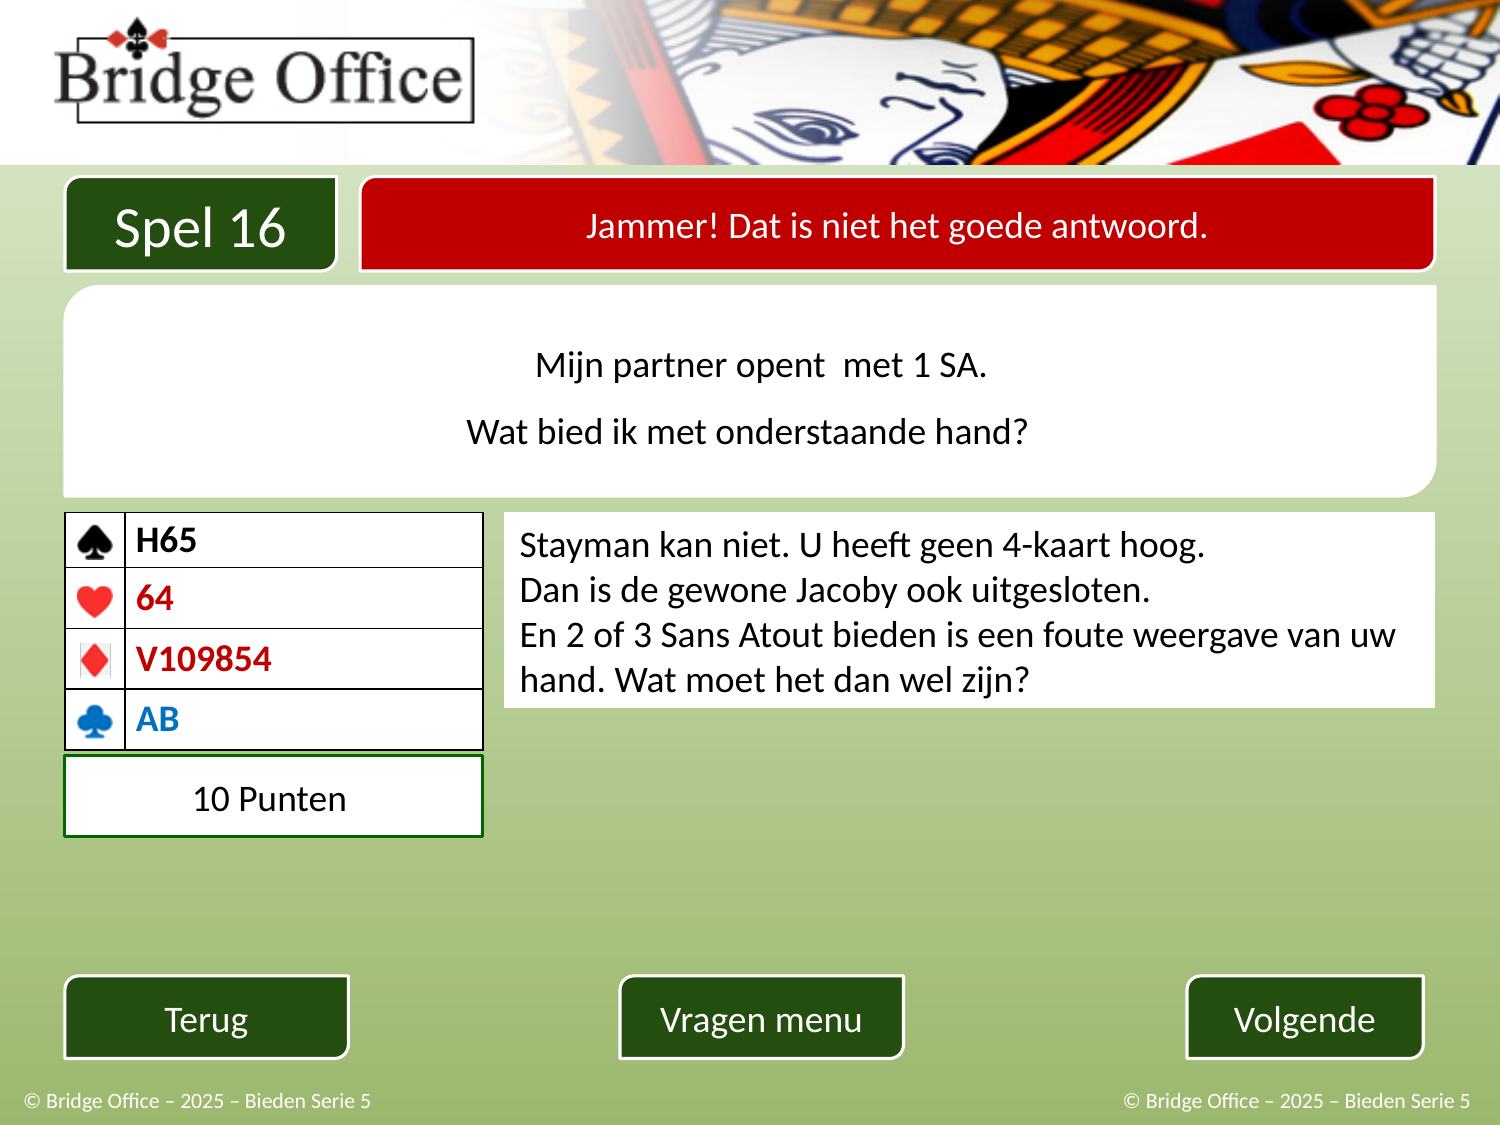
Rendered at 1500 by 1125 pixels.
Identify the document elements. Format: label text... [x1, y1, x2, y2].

table_cell V109854 [126, 629, 482, 688]
picture [77, 703, 114, 740]
text_box Stayman kan niet. U heeft geen 4-kaart hoog. Dan is de gewone Jacoby ook uitgesloten. En 2 of 3 Sans Atout bieden is een foute weergave van uw hand. Wat moet het dan wel zijn? [504, 512, 1435, 708]
picture [77, 585, 114, 618]
text_box Terug [63, 974, 350, 1061]
table_cell 64 [126, 568, 482, 628]
text_box Spel 16 [63, 179, 339, 273]
text_box Mijn partner opent met 1 SA. [508, 332, 1015, 393]
text_box Volgende [1185, 974, 1425, 1061]
text_box Vragen menu [618, 974, 906, 1061]
table_cell AB [126, 690, 482, 749]
picture [77, 643, 114, 679]
table_cell [66, 629, 124, 688]
table_cell [66, 568, 124, 628]
table_cell [66, 690, 124, 749]
text_box © Bridge Office – 2025 – Bieden Serie 5 [8, 1079, 393, 1121]
table_header H65 [126, 513, 482, 567]
text_box 10 Punten [63, 754, 484, 838]
picture [0, 0, 1500, 166]
table_header [66, 513, 124, 567]
text_box © Bridge Office – 2025 – Bieden Serie 5 [1107, 1079, 1500, 1121]
text_box Wat bied ik met onderstaande hand? [451, 399, 1072, 460]
picture [77, 524, 114, 561]
text_box [63, 284, 1437, 498]
text_box Jammer! Dat is niet het goede antwoord. [358, 179, 1437, 273]
